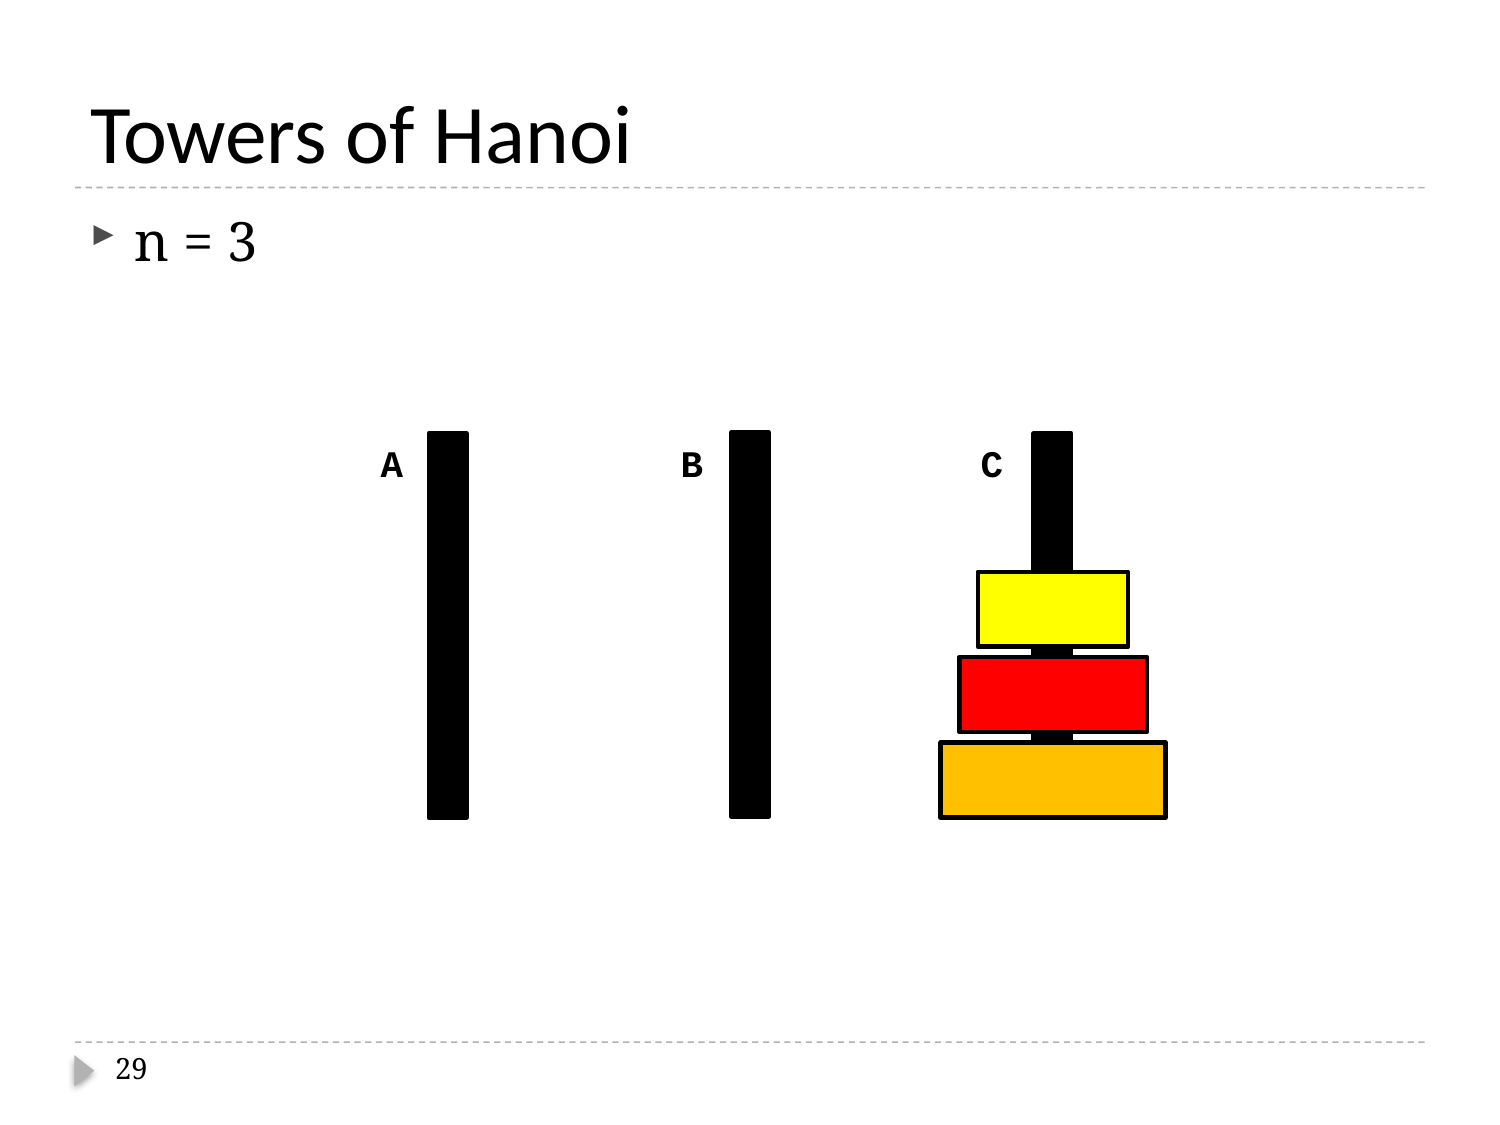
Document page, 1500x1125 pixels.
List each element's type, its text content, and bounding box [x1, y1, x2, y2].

text_box [958, 655, 1148, 733]
text_box [427, 432, 468, 819]
text_box [730, 431, 770, 818]
text_box B [665, 432, 719, 492]
text_box [1032, 733, 1073, 741]
text_box [1032, 648, 1073, 655]
text_box [1032, 432, 1073, 570]
slide_number 29 [100, 1042, 426, 1103]
text_box C [965, 432, 1019, 492]
text_box A [365, 432, 419, 492]
text_box [976, 570, 1129, 648]
list n = 3 [74, 199, 1426, 1011]
text_box [939, 741, 1167, 819]
title Towers of Hanoi [74, 24, 1426, 188]
